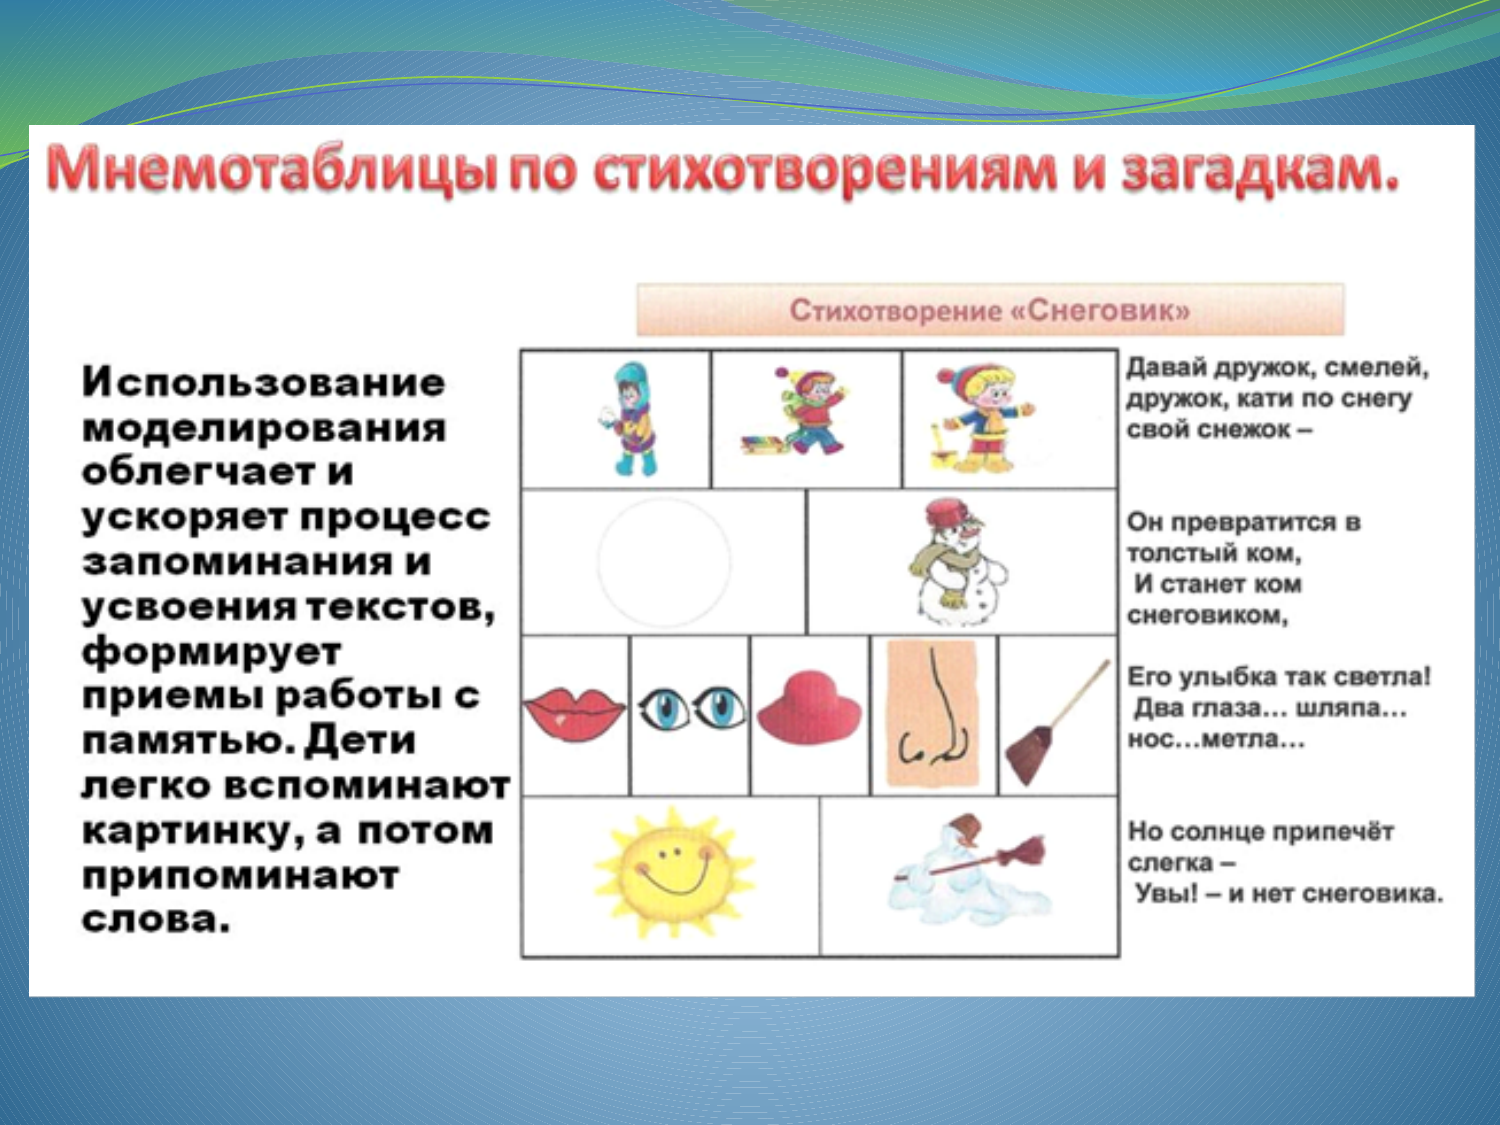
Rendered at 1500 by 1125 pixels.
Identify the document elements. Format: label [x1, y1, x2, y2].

list [29, 125, 1478, 1000]
